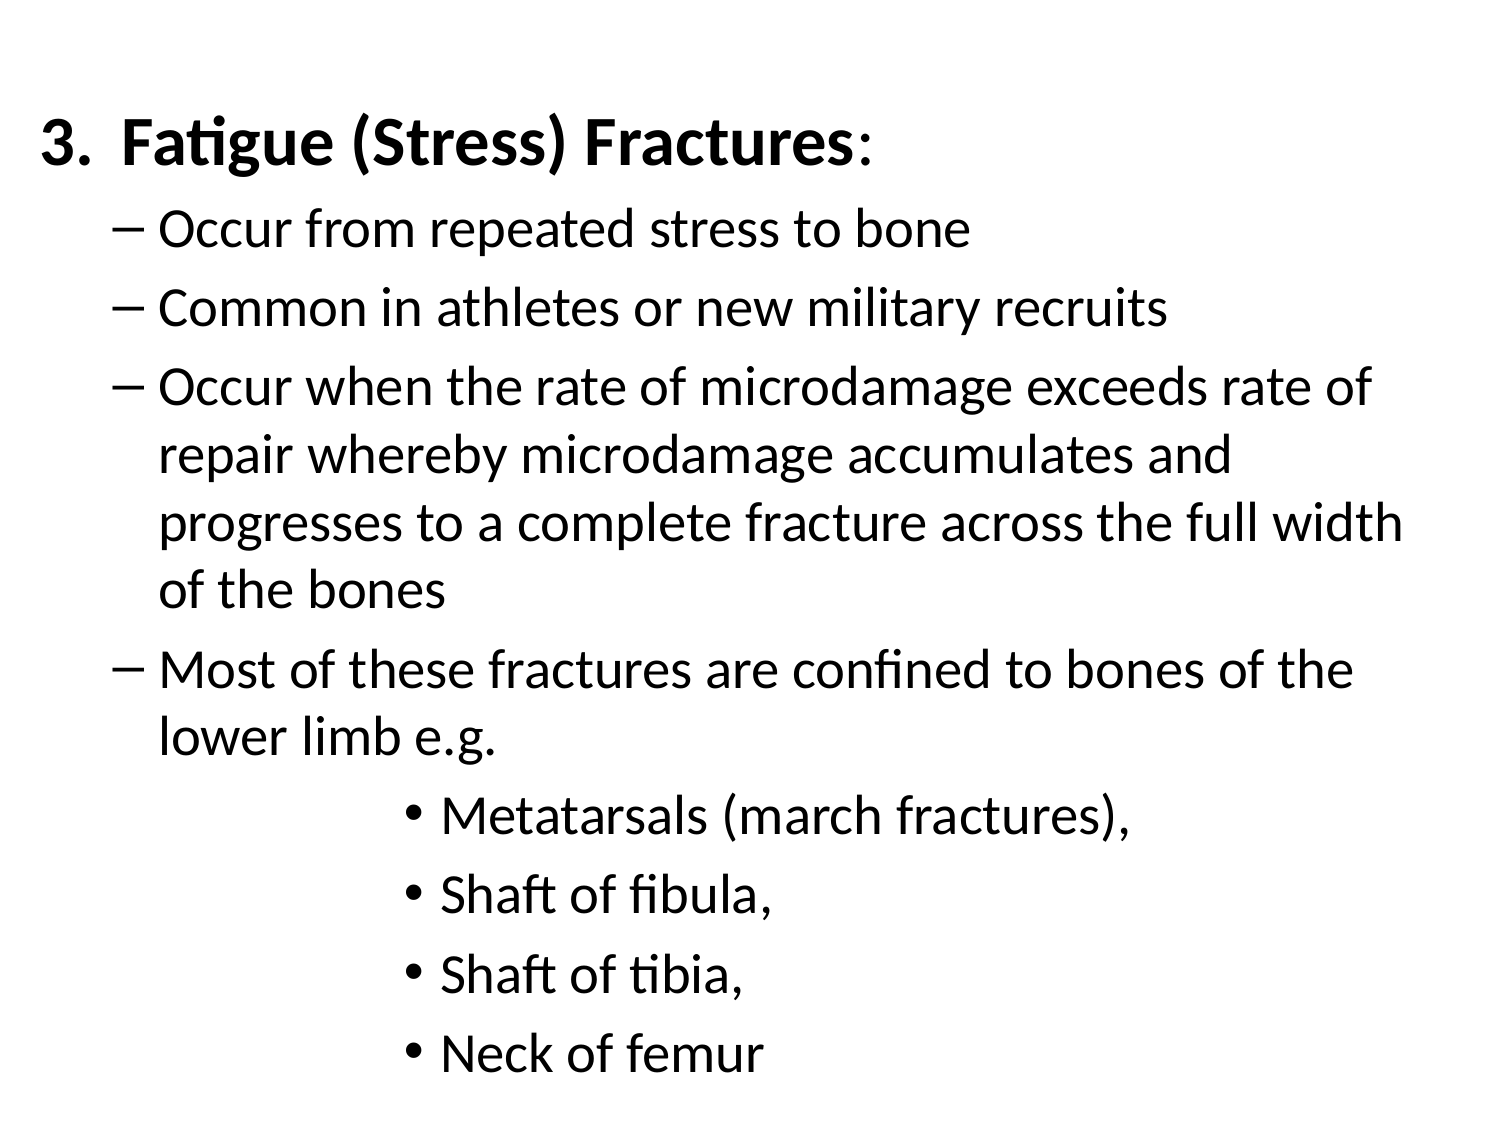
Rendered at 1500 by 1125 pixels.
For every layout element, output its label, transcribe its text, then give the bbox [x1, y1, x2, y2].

list Fatigue (Stress) Fractures: Occur from repeated stress to bone Common in athletes or new military recruits Occur when the rate of microdamage exceeds rate of repair whereby microdamage accumulates and progresses to a complete fracture across the full width of the bones Most of these fractures are confined to bones of the lower limb e.g. Metatarsals (march fractures), Shaft of fibula, Shaft of tibia, Neck of femur [24, 87, 1475, 1100]
